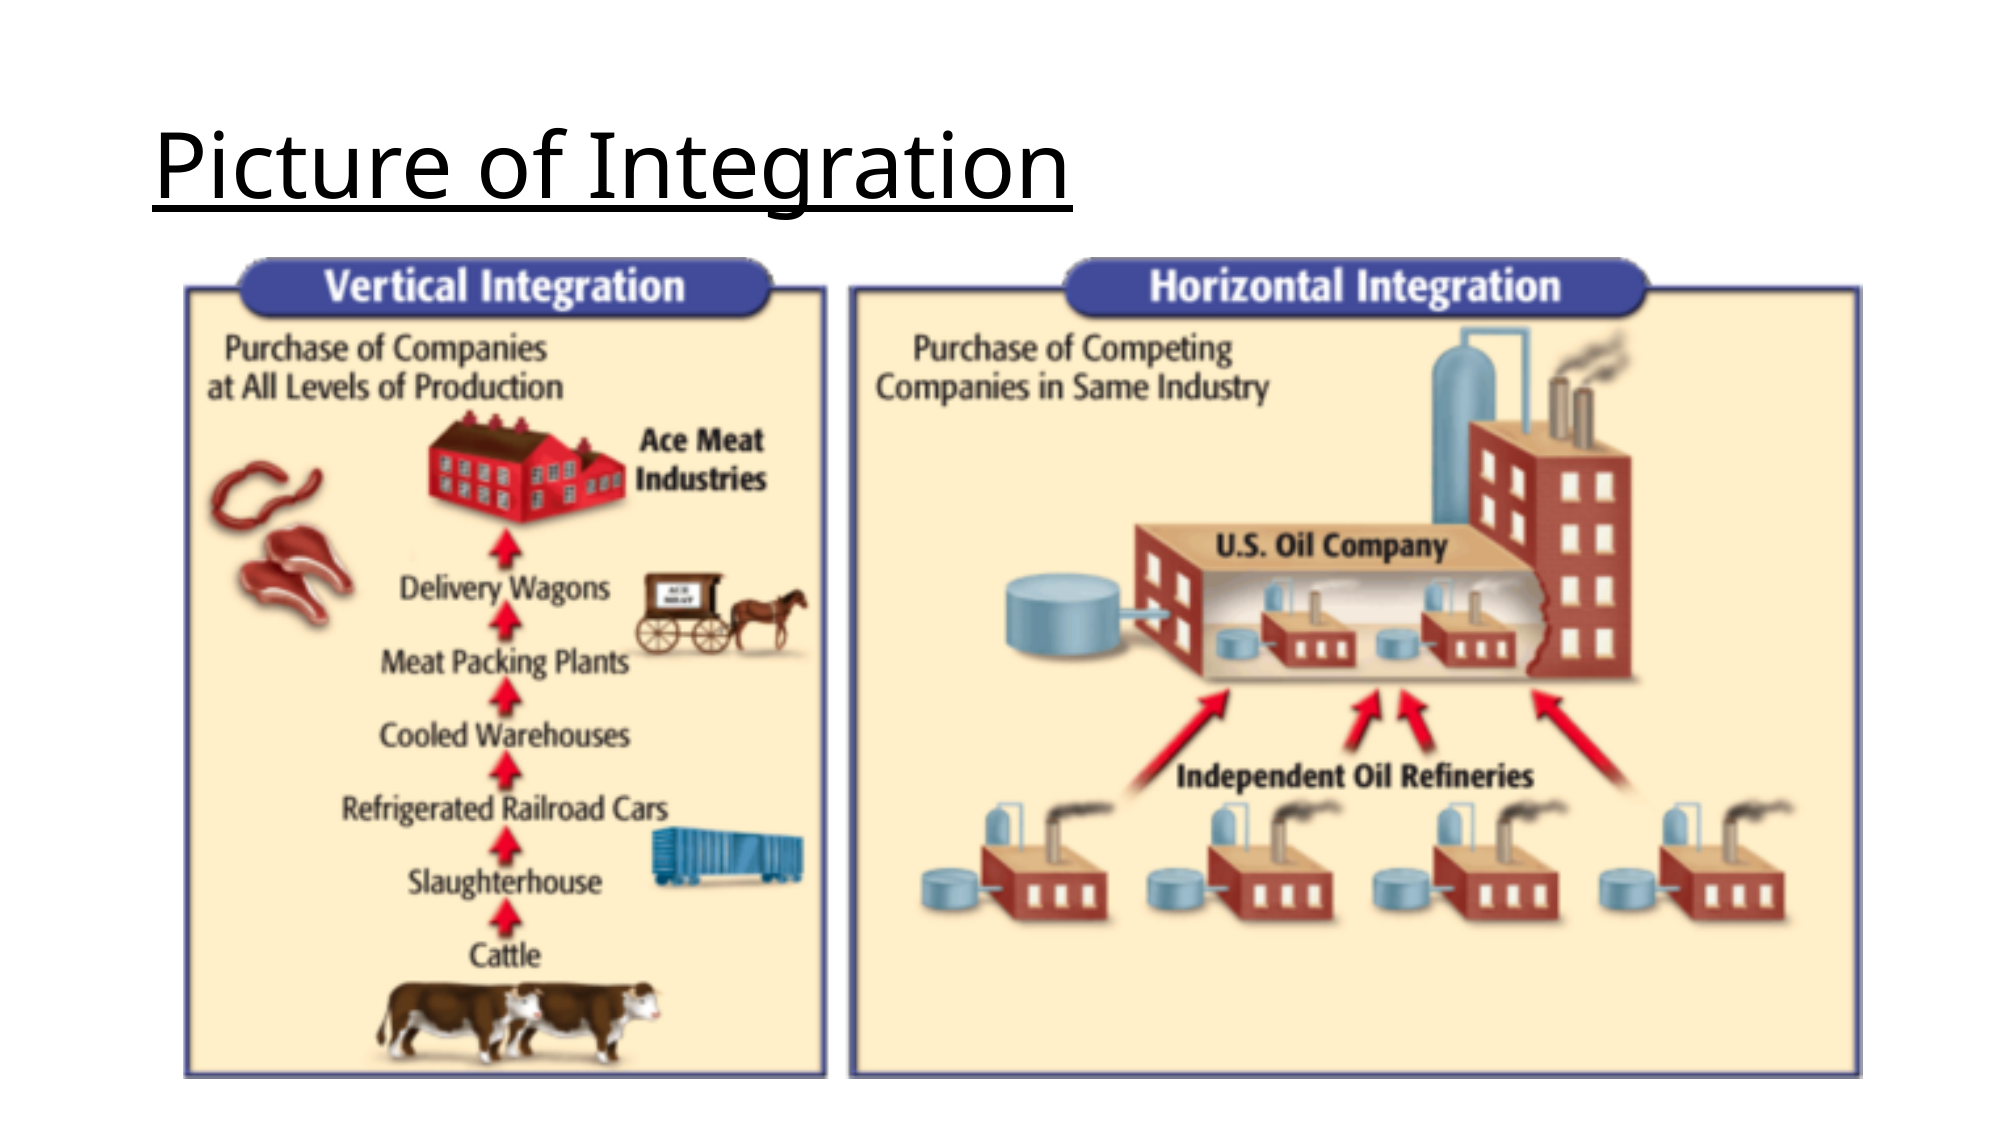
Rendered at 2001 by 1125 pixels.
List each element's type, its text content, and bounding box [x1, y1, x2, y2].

title Picture of Integration [137, 59, 1863, 278]
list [183, 257, 1863, 1079]
